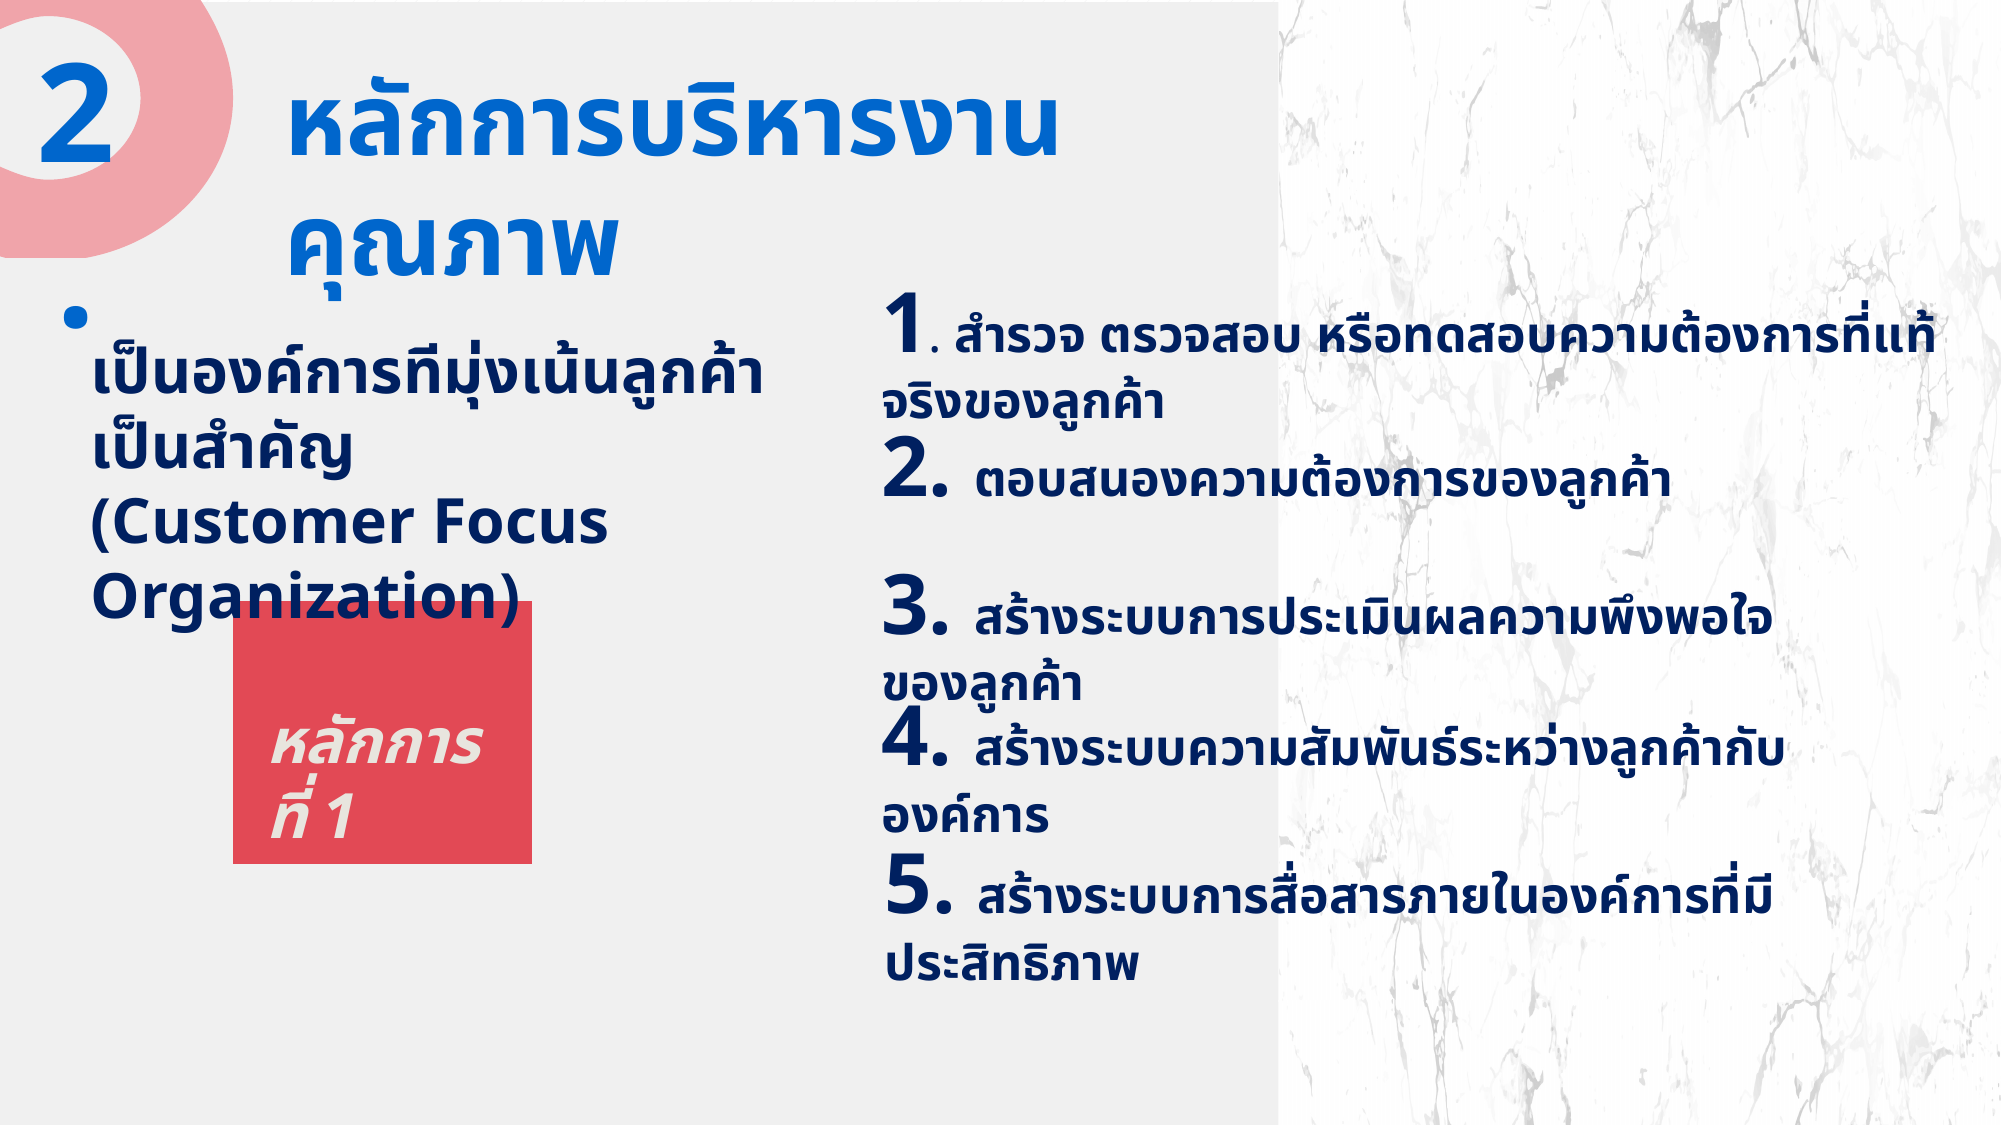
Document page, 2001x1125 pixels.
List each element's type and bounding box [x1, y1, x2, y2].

text_box [232, 601, 532, 864]
text_box [0, 0, 1120, 258]
picture [0, 0, 2000, 1125]
